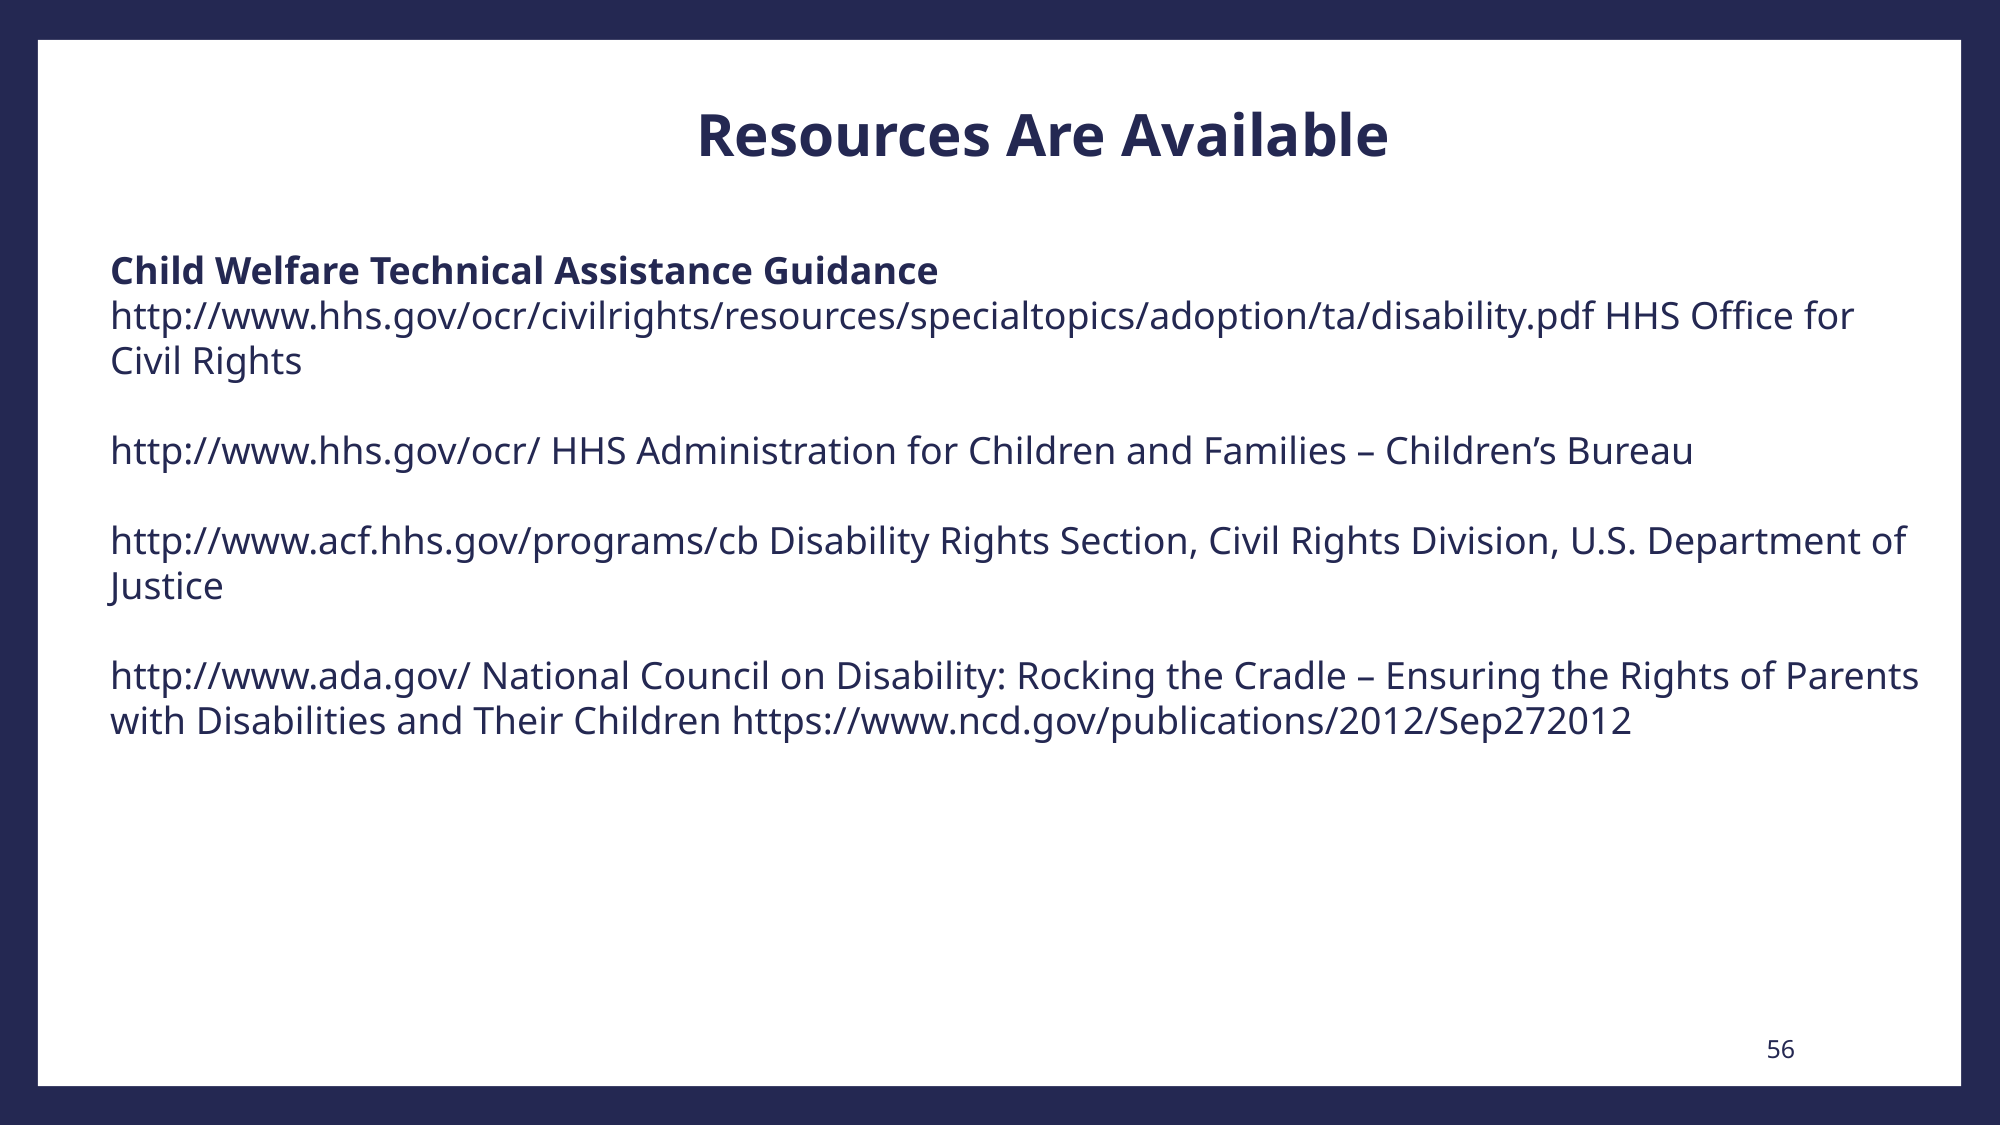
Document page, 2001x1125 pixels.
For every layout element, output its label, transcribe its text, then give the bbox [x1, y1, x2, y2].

text_box Resources Are Available [681, 90, 1406, 176]
text_box Child Welfare Technical Assistance Guidance http://www.hhs.gov/ocr/civilrights/resources/specialtopics/adoption/ta/disability.pdf HHS Office for Civil Rights http://www.hhs.gov/ocr/ HHS Administration for Children and Families – Children’s Bureau http://www.acf.hhs.gov/programs/cb Disability Rights Section, Civil Rights Division, U.S. Department of Justice http://www.ada.gov/ National Council on Disability: Rocking the Cradle – Ensuring the Rights of Parents with Disabilities and Their Children https://www.ncd.gov/publications/2012/Sep272012 [95, 239, 1950, 750]
slide_number 56 [1530, 1020, 1811, 1081]
